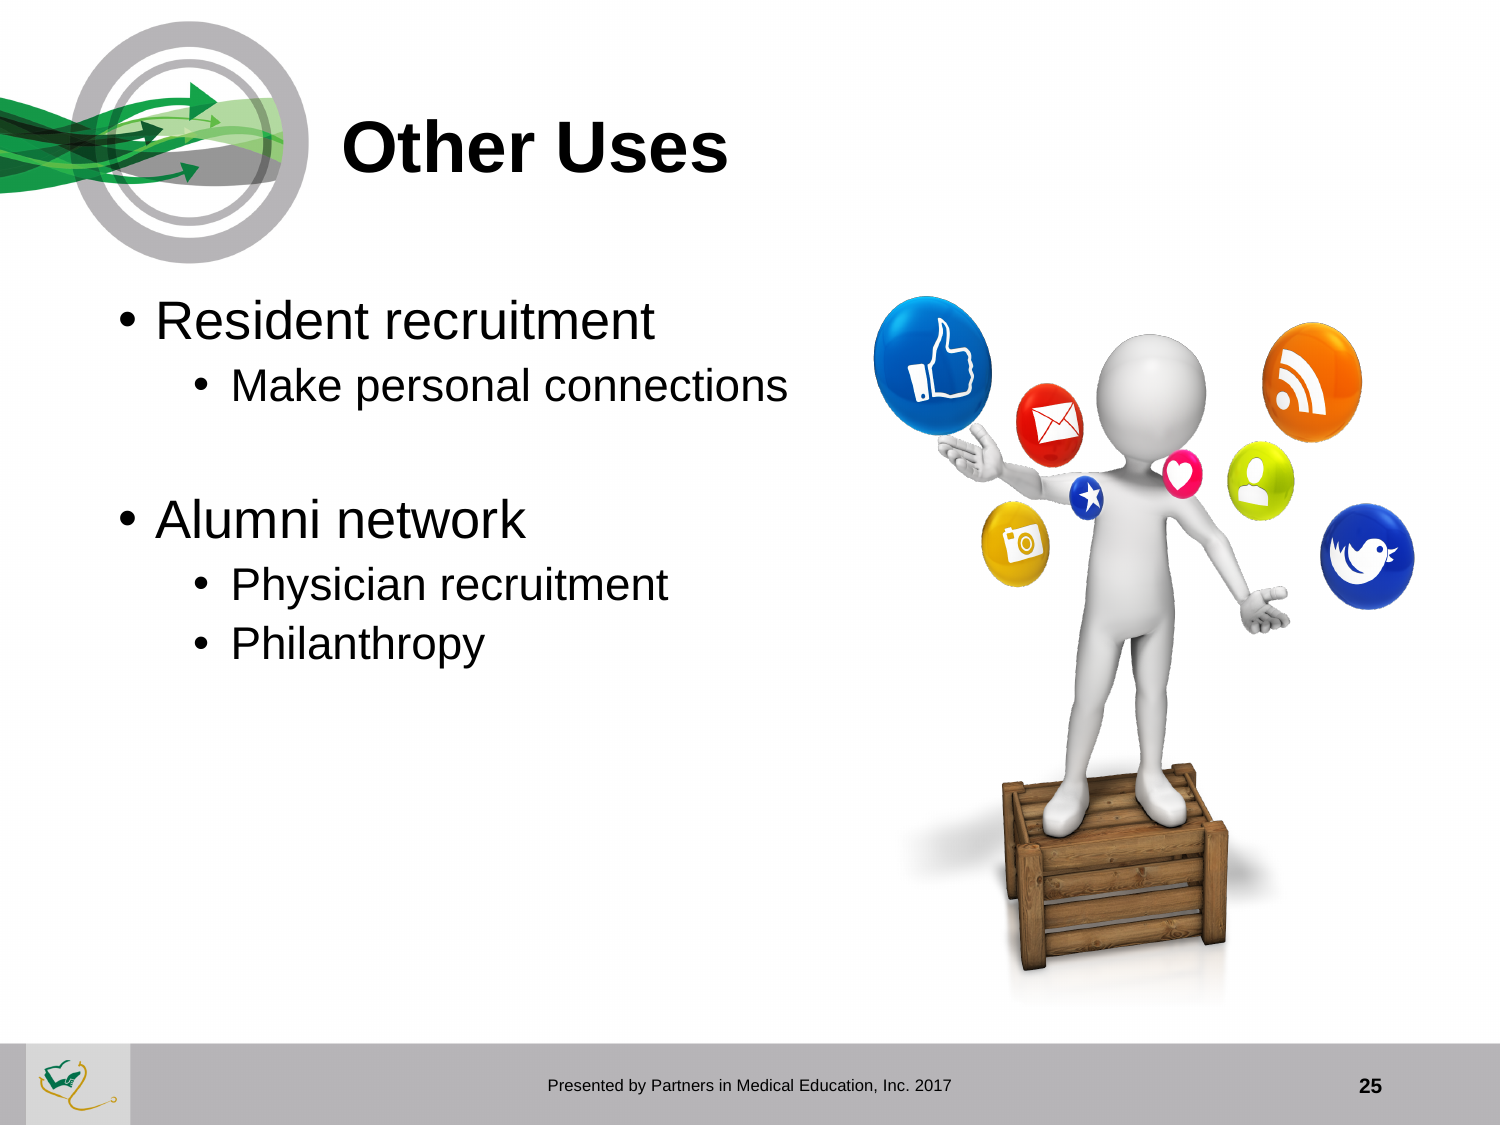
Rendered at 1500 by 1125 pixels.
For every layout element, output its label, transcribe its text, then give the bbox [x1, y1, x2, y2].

slide_number 25 [1059, 1055, 1397, 1116]
title Other Uses [326, 40, 1397, 258]
picture [0, 0, 1500, 1125]
footer Presented by Partners in Medical Education, Inc. 2017 [496, 1055, 1004, 1116]
list Resident recruitment Make personal connections Alumni network Physician recruitment Philanthropy [103, 285, 1397, 1014]
